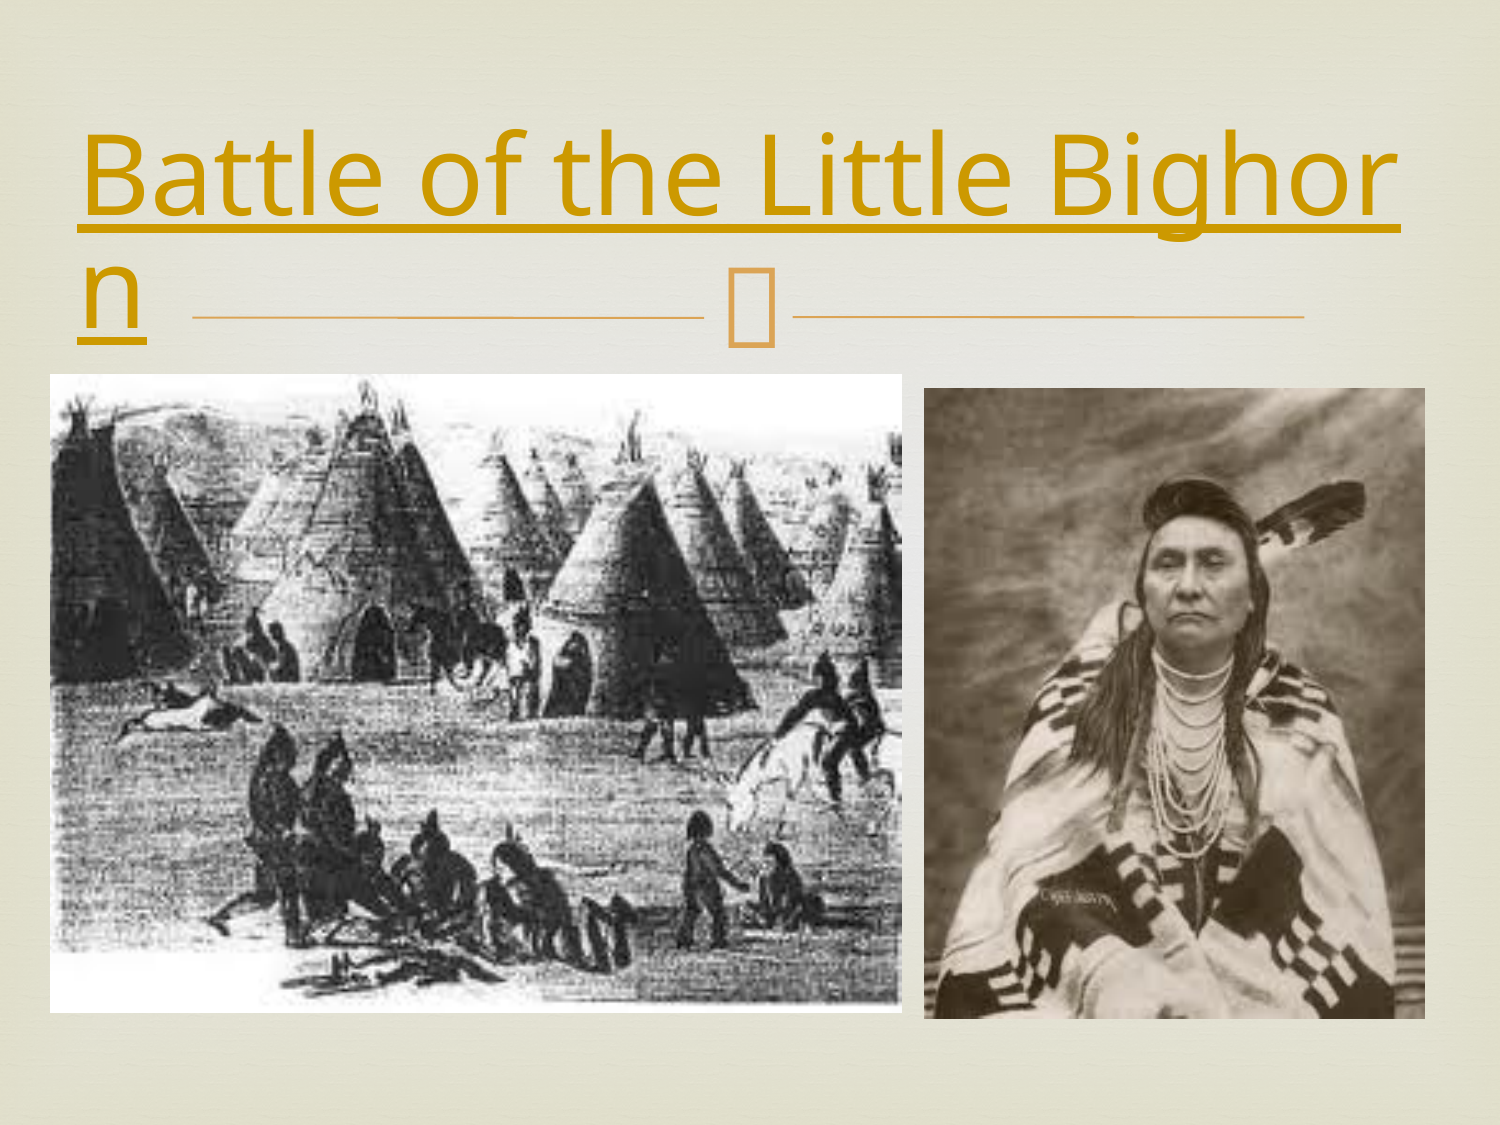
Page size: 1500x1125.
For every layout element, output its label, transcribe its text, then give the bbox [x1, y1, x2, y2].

picture [924, 387, 1426, 1019]
title Battle of the Little Bighorn [62, 93, 1450, 267]
picture [49, 374, 902, 1013]
